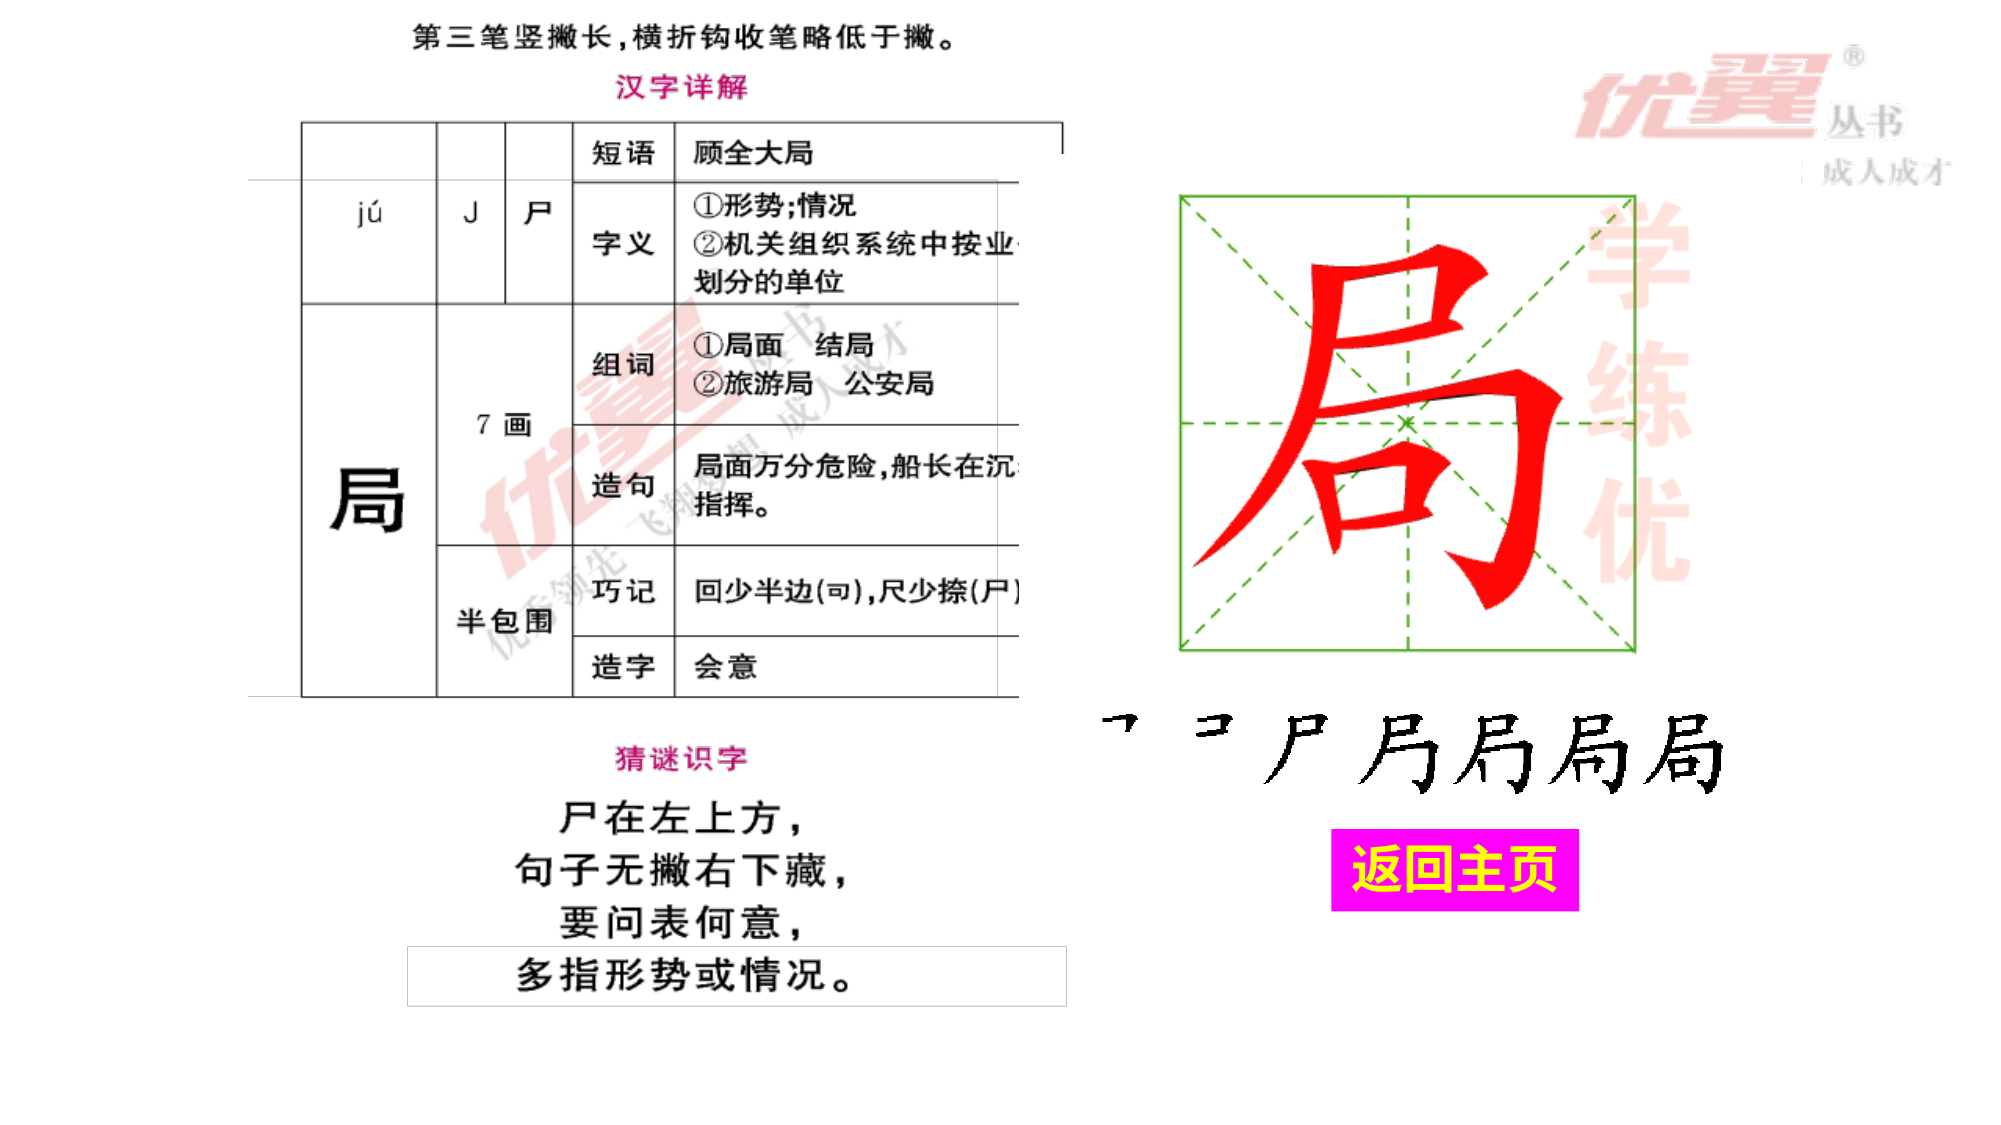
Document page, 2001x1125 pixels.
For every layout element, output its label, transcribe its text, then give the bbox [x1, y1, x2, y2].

text_box 返回主页 [1331, 829, 1580, 912]
picture [0, 0, 1998, 1125]
